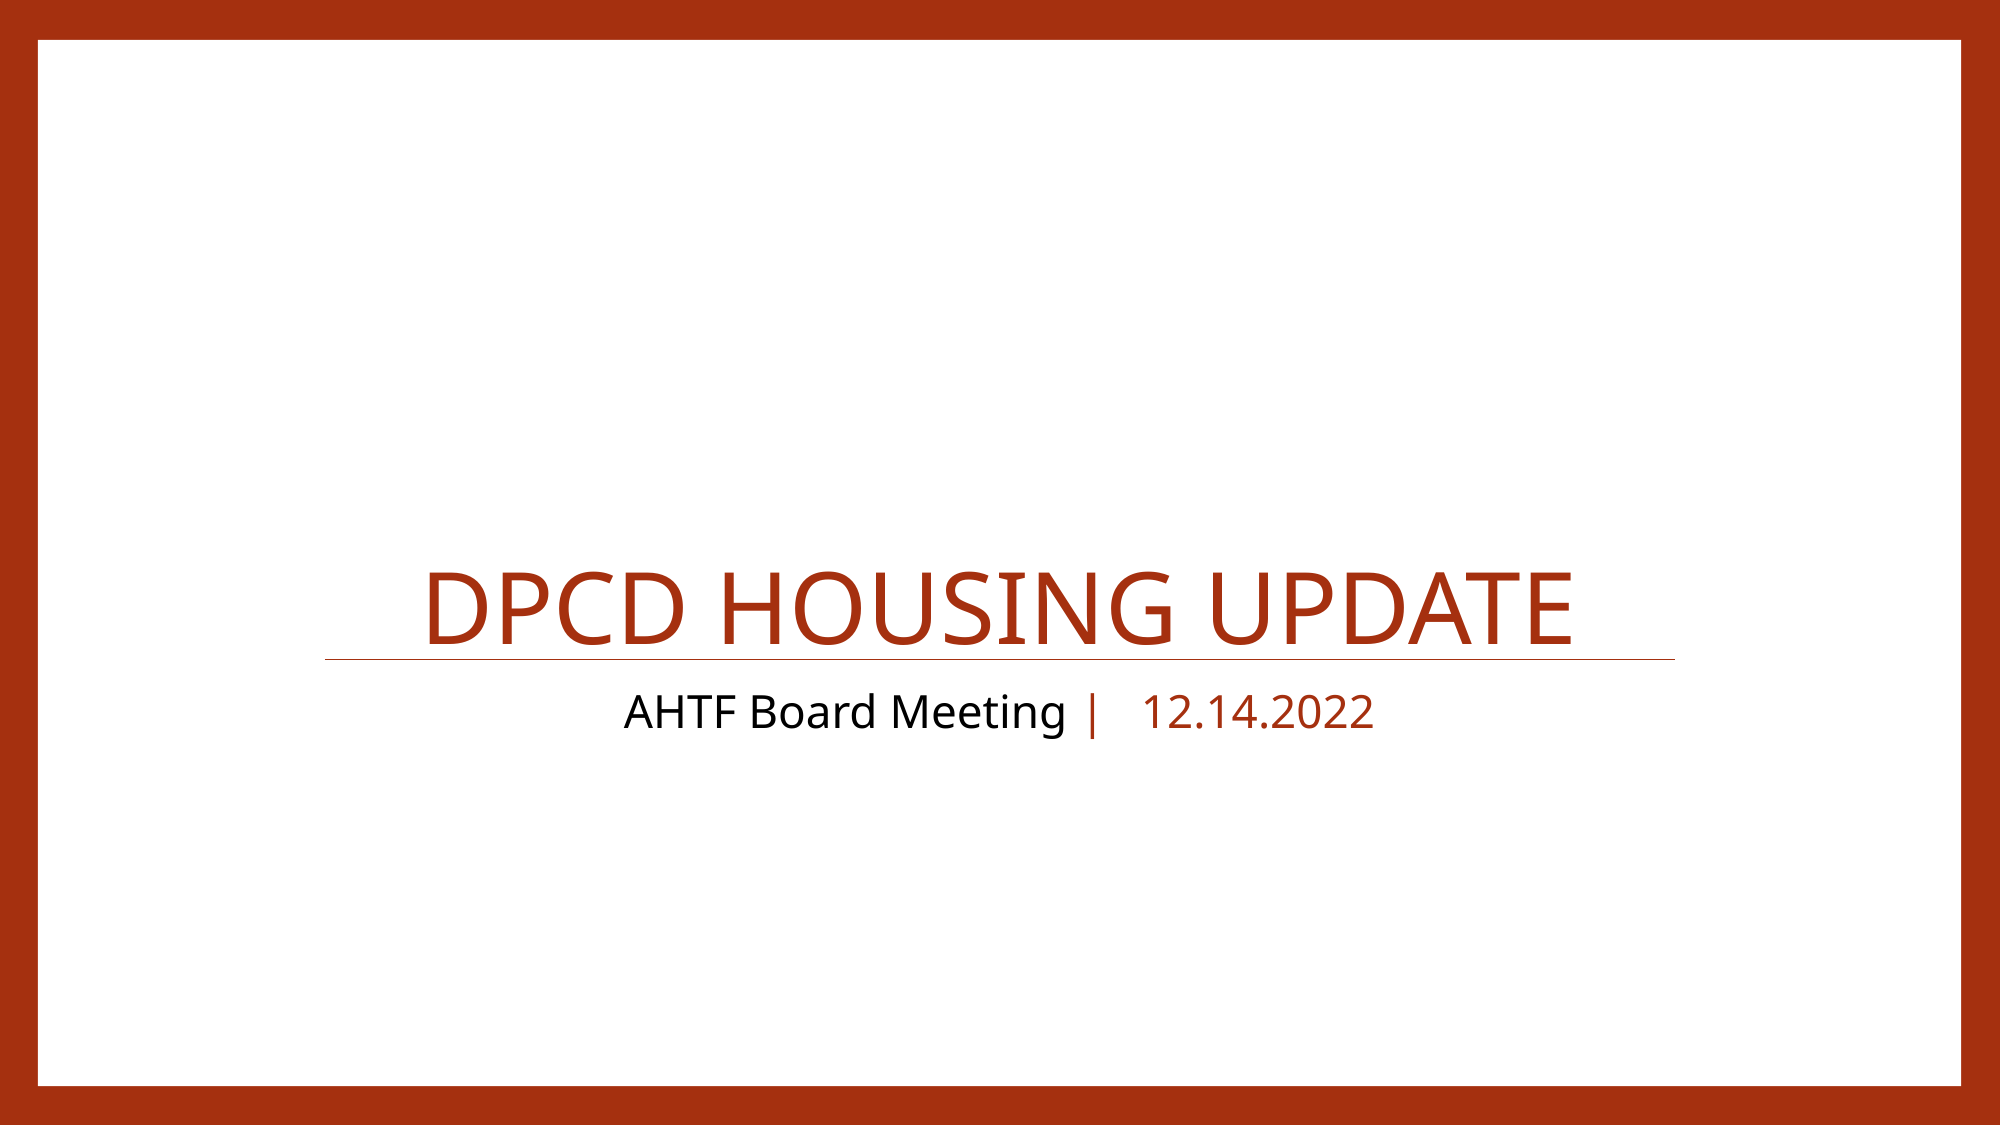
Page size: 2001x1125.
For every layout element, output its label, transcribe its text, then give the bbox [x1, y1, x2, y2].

list AHTF Board Meeting | 12.14.2022 [280, 681, 1719, 906]
title DPCD Housing Update [181, 192, 1817, 673]
